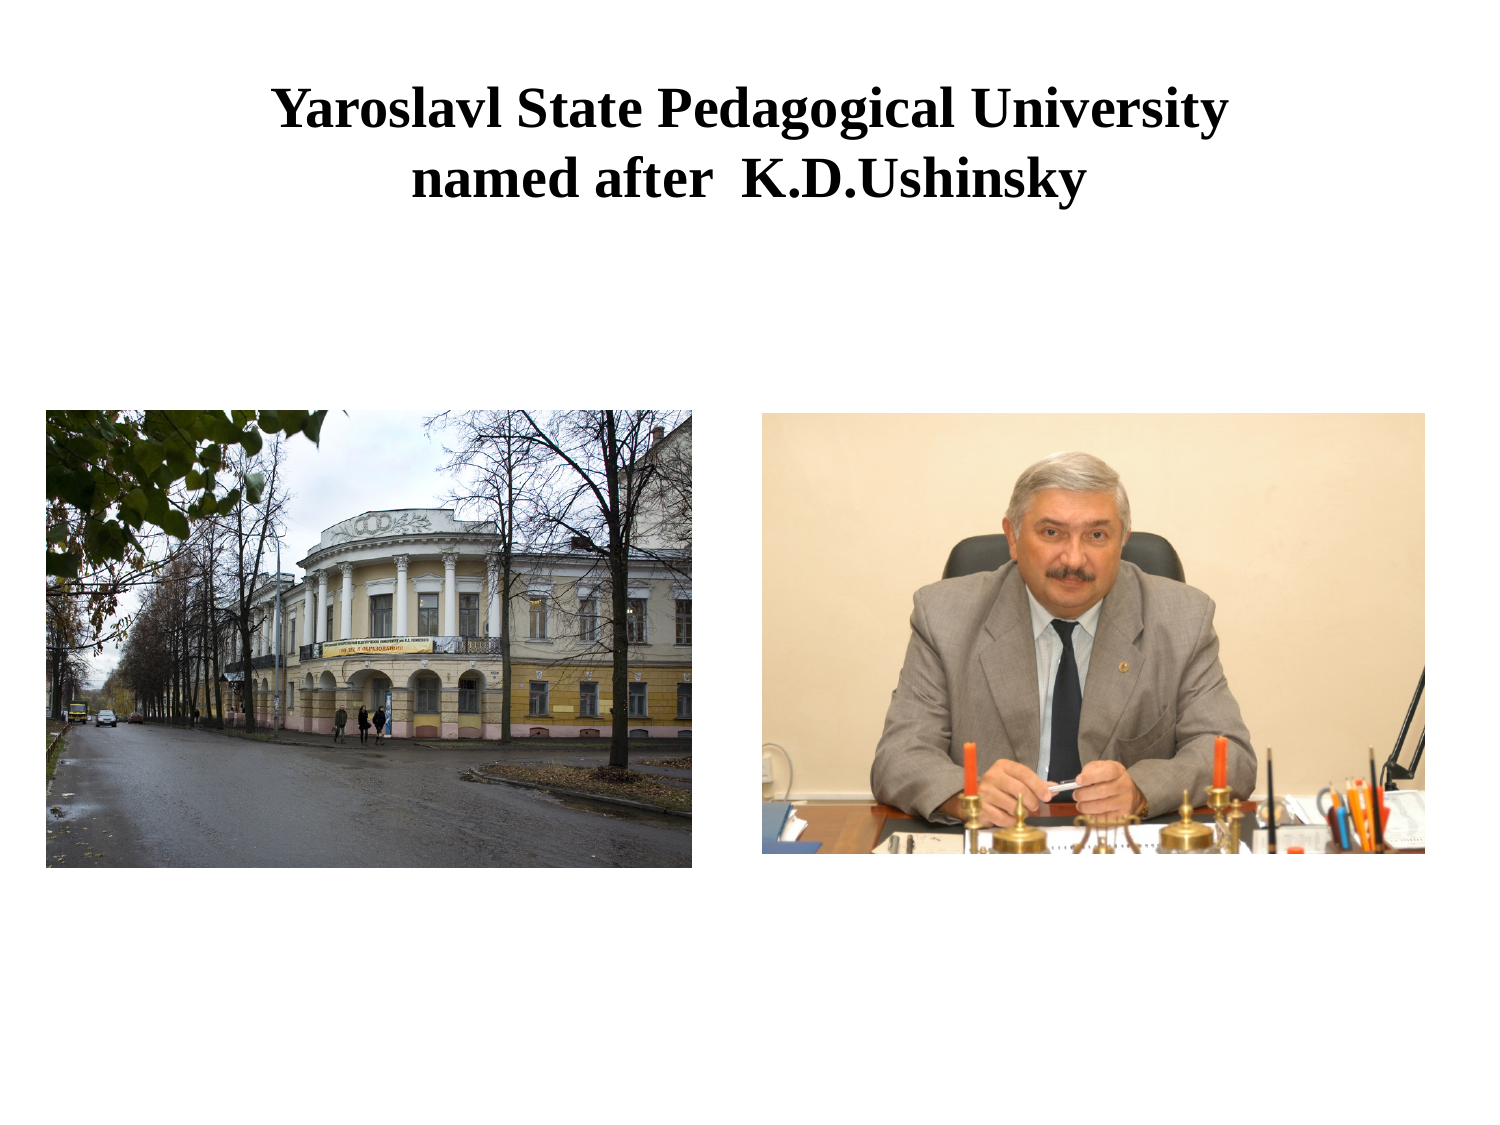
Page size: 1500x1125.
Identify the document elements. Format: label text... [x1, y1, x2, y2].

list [46, 409, 692, 868]
title Yaroslavl State Pedagogical University named after K.D.Ushinsky [75, 45, 1425, 233]
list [762, 413, 1426, 855]
